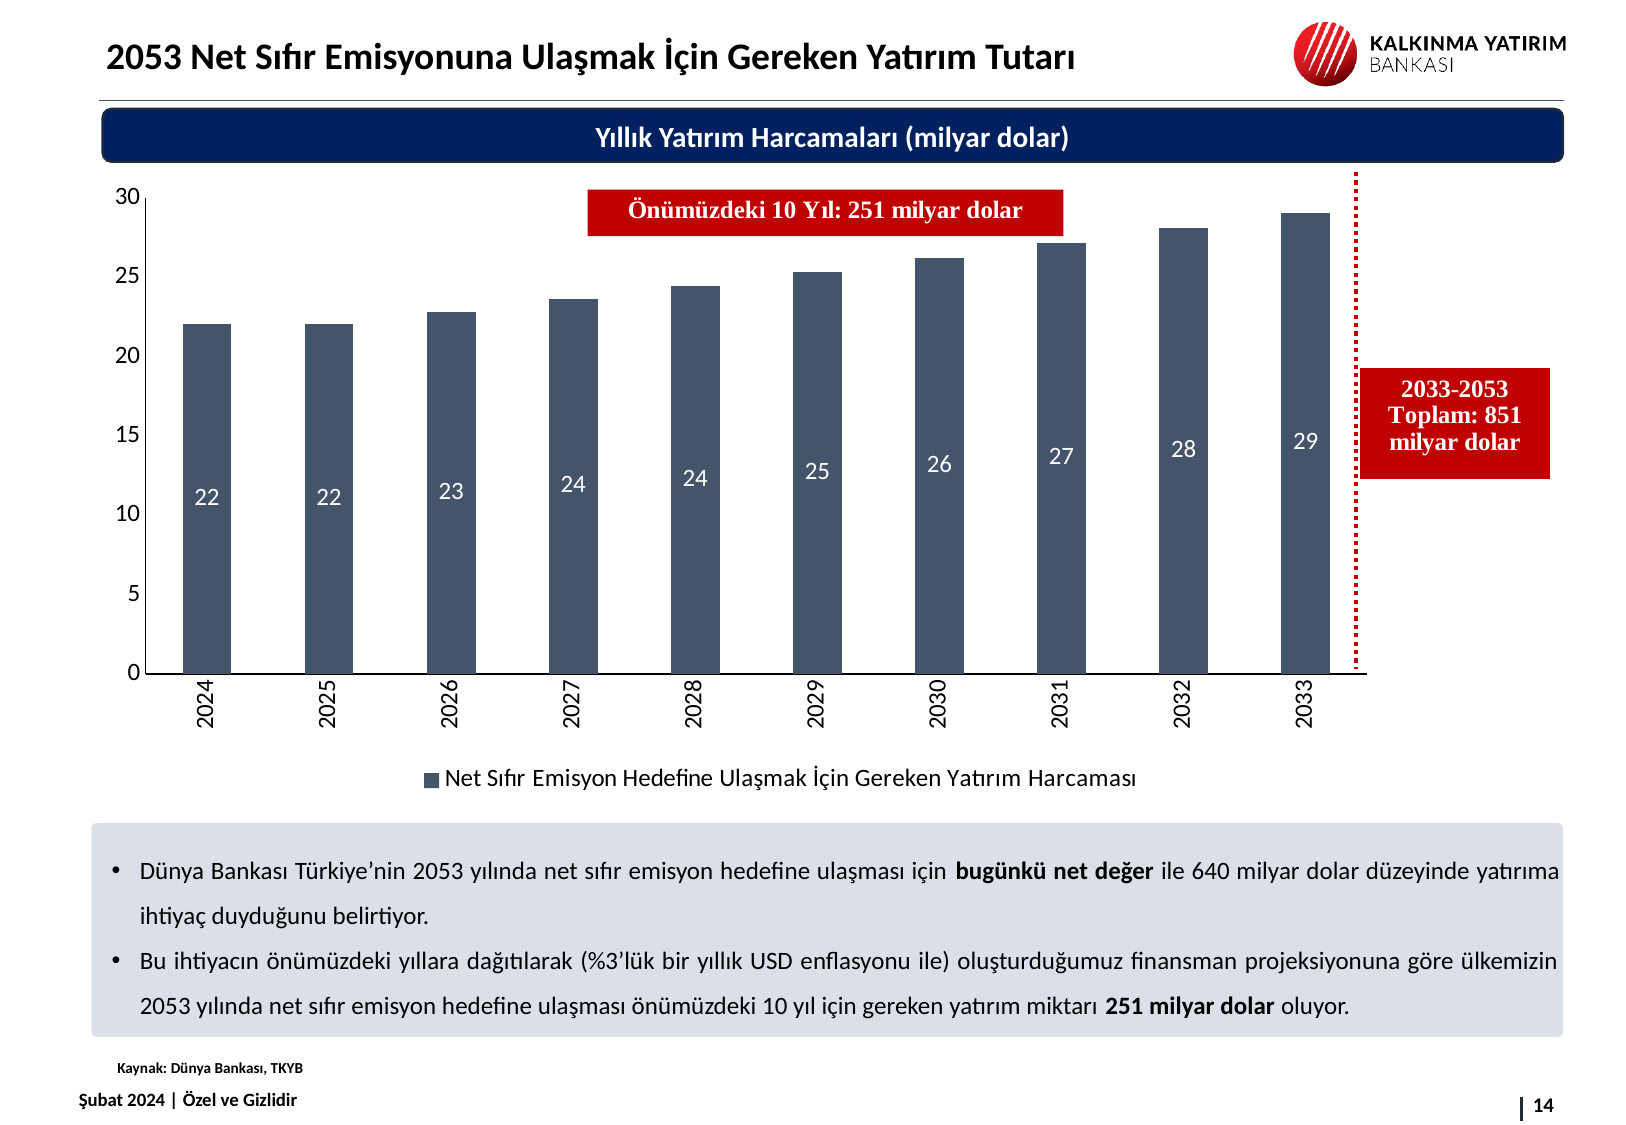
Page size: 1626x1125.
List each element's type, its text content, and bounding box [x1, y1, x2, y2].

chart [101, 171, 1560, 810]
text_box Kaynak: Dünya Bankası, TKYB [102, 1051, 1330, 1085]
text_box Ocak 2024 | Özel ve Gizlidir [42, 1084, 301, 1117]
text_box Yıllık Yatırım Harcamaları (milyar dolar) [101, 107, 1565, 163]
text_box Şubat 2024 | Özel ve Gizlidir [59, 1082, 317, 1115]
text_box Dünya Bankası Türkiye’nin 2053 yılında net sıfır emisyon hedefine ulaşması için bugünkü net değer ile 640 milyar dolar düzeyinde yatırıma ihtiyaç duyduğunu belirtiyor. Bu ihtiyacın önümüzdeki yıllara dağıtılarak (%3’lük bir yıllık USD enflasyonu ile) oluşturduğumuz finansman projeksiyonuna göre ülkemizin 2053 yılında net sıfır emisyon hedefine ulaşması önümüzdeki 10 yıl için gereken yatırım miktarı 251 milyar dolar oluyor. [91, 822, 1564, 1037]
text_box 2053 Net Sıfır Emisyonuna Ulaşmak İçin Gereken Yatırım Tutarı [91, 22, 1512, 85]
picture [1265, 0, 1598, 114]
